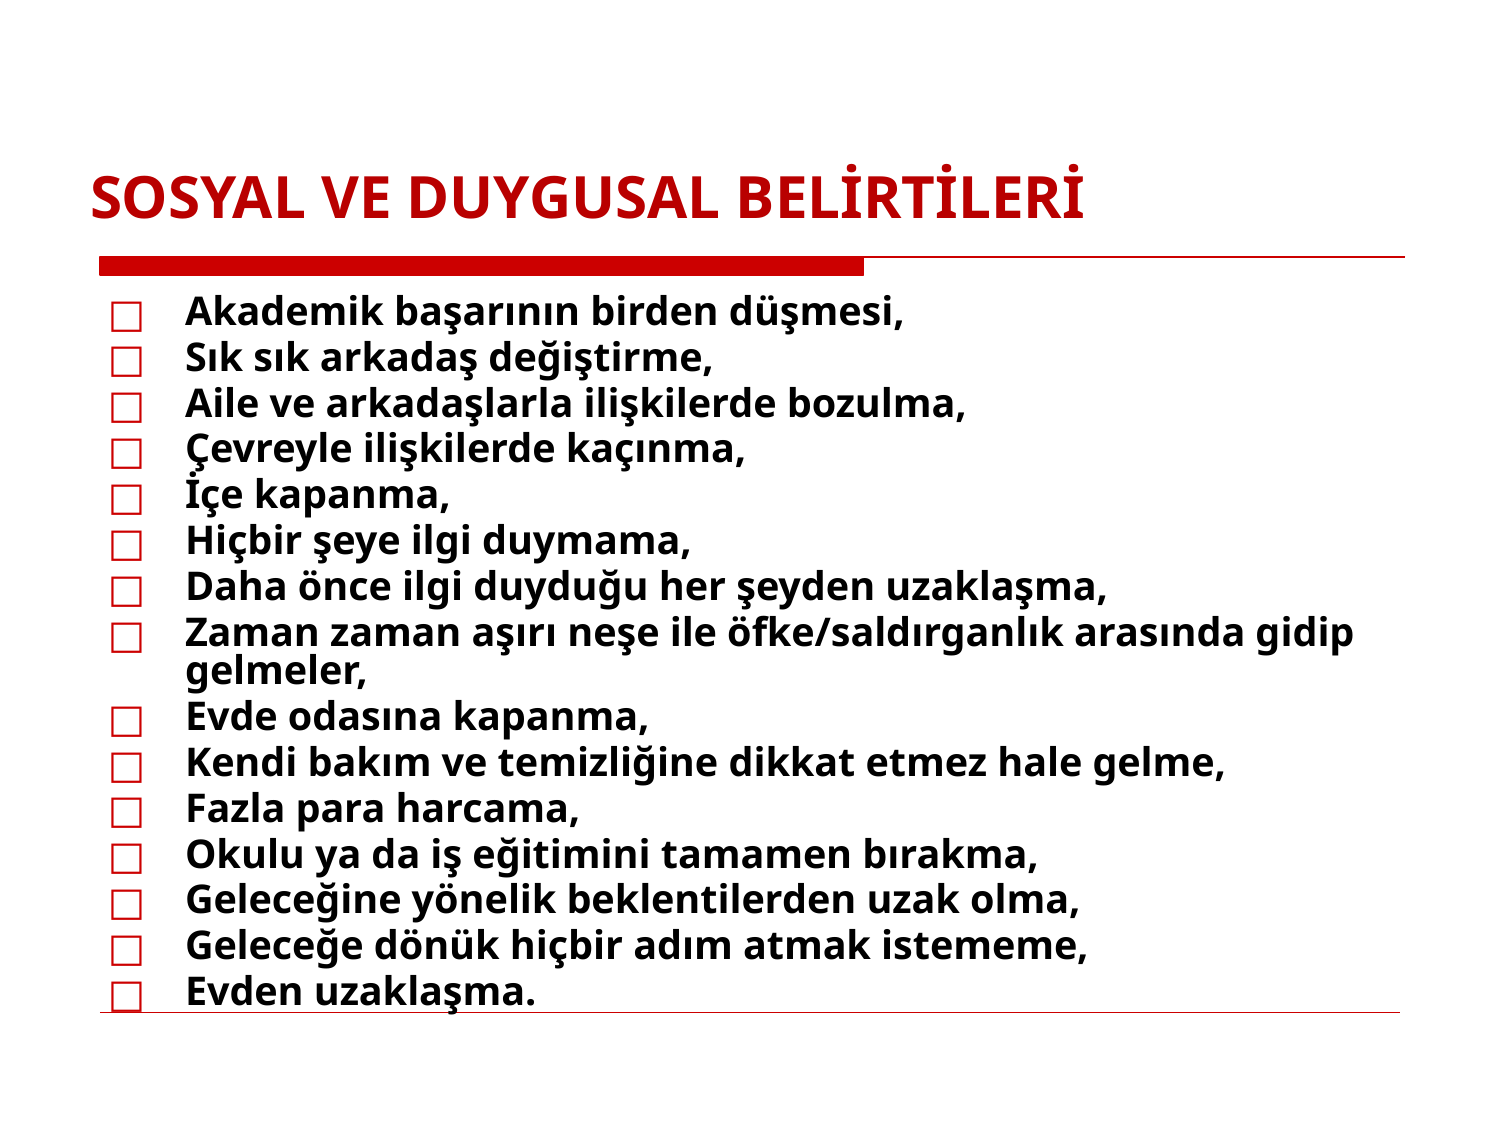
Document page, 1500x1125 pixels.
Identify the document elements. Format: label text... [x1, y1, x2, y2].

title SOSYAL VE DUYGUSAL BELİRTİLERİ [75, 50, 1302, 238]
list Akademik başarının birden düşmesi, Sık sık arkadaş değiştirme, Aile ve arkadaşlarla ilişkilerde bozulma, Çevreyle ilişkilerde kaçınma, İçe kapanma, Hiçbir şeye ilgi duymama, Daha önce ilgi duyduğu her şeyden uzaklaşma, Zaman zaman aşırı neşe ile öfke/saldırganlık arasında gidip gelmeler, Evde odasına kapanma, Kendi bakım ve temizliğine dikkat etmez hale gelme, Fazla para harcama, Okulu ya da iş eğitimini tamamen bırakma, Geleceğine yönelik beklentilerden uzak olma, Geleceğe dönük hiçbir adım atmak istememe, Evden uzaklaşma. [92, 287, 1406, 988]
